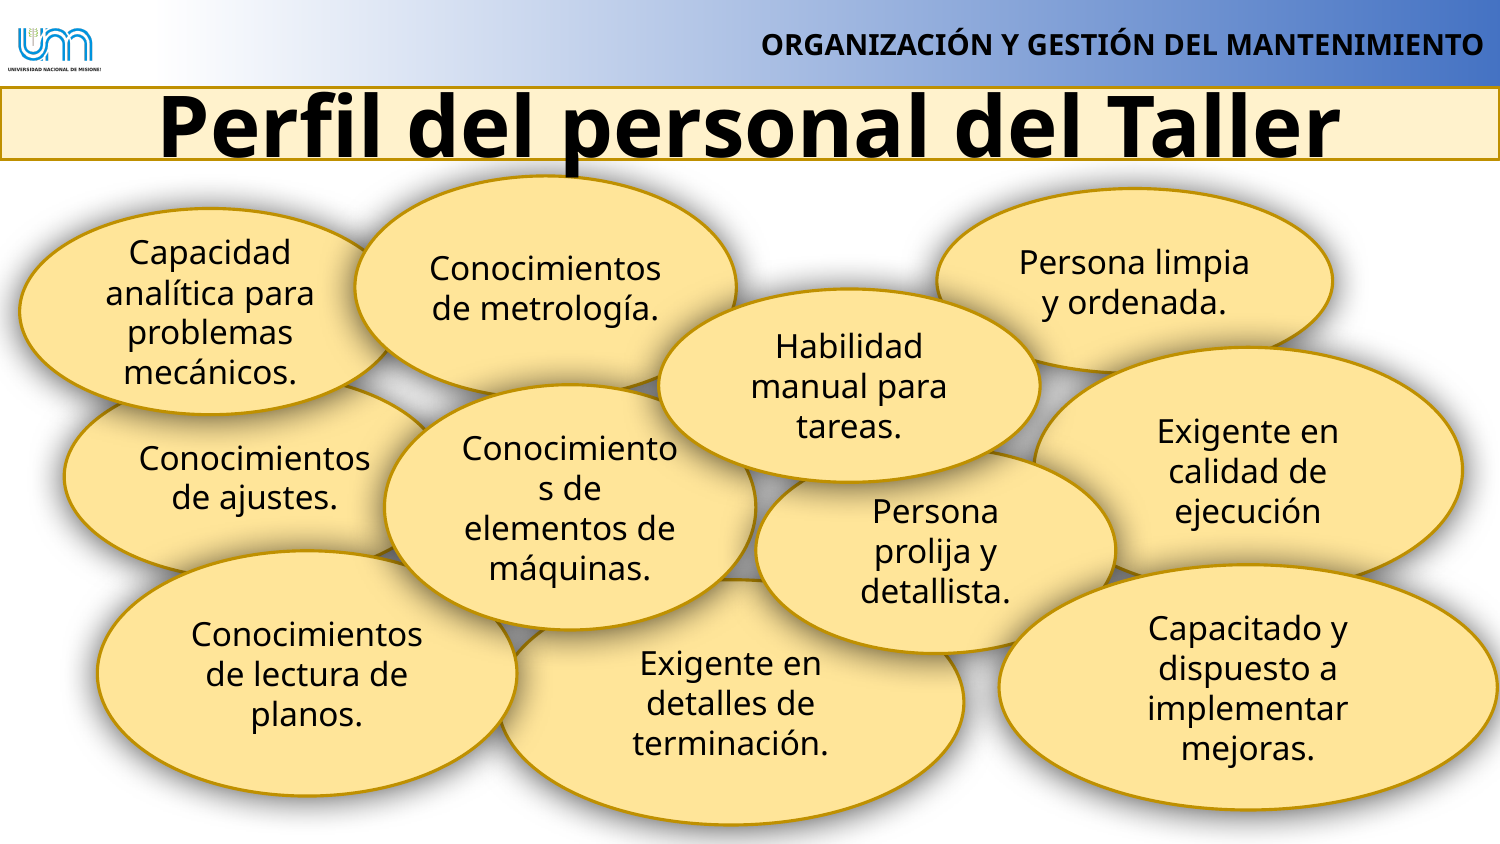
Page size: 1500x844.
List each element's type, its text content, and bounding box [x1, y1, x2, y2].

text_box Capacitado y dispuesto a implementar mejoras. [999, 564, 1498, 811]
text_box Persona limpia y ordenada. [937, 188, 1333, 369]
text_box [0, 0, 1500, 89]
text_box Habilidad manual para tareas. [658, 288, 1041, 483]
text_box Exigente en detalles de terminación. [514, 605, 964, 826]
text_box Conocimientos de elementos de máquinas. [384, 384, 742, 631]
text_box Exigente en calidad de ejecución [1051, 347, 1463, 561]
text_box Persona prolija y detallista. [755, 461, 1116, 654]
text_box Conocimientos de ajustes. [64, 398, 405, 562]
text_box Conocimientos de metrología. [354, 175, 737, 384]
text_box Perfil del personal del Taller [0, 96, 1500, 160]
text_box Conocimientos de lectura de planos. [97, 550, 517, 797]
text_box Capacidad analítica para problemas mecánicos. [19, 208, 366, 415]
